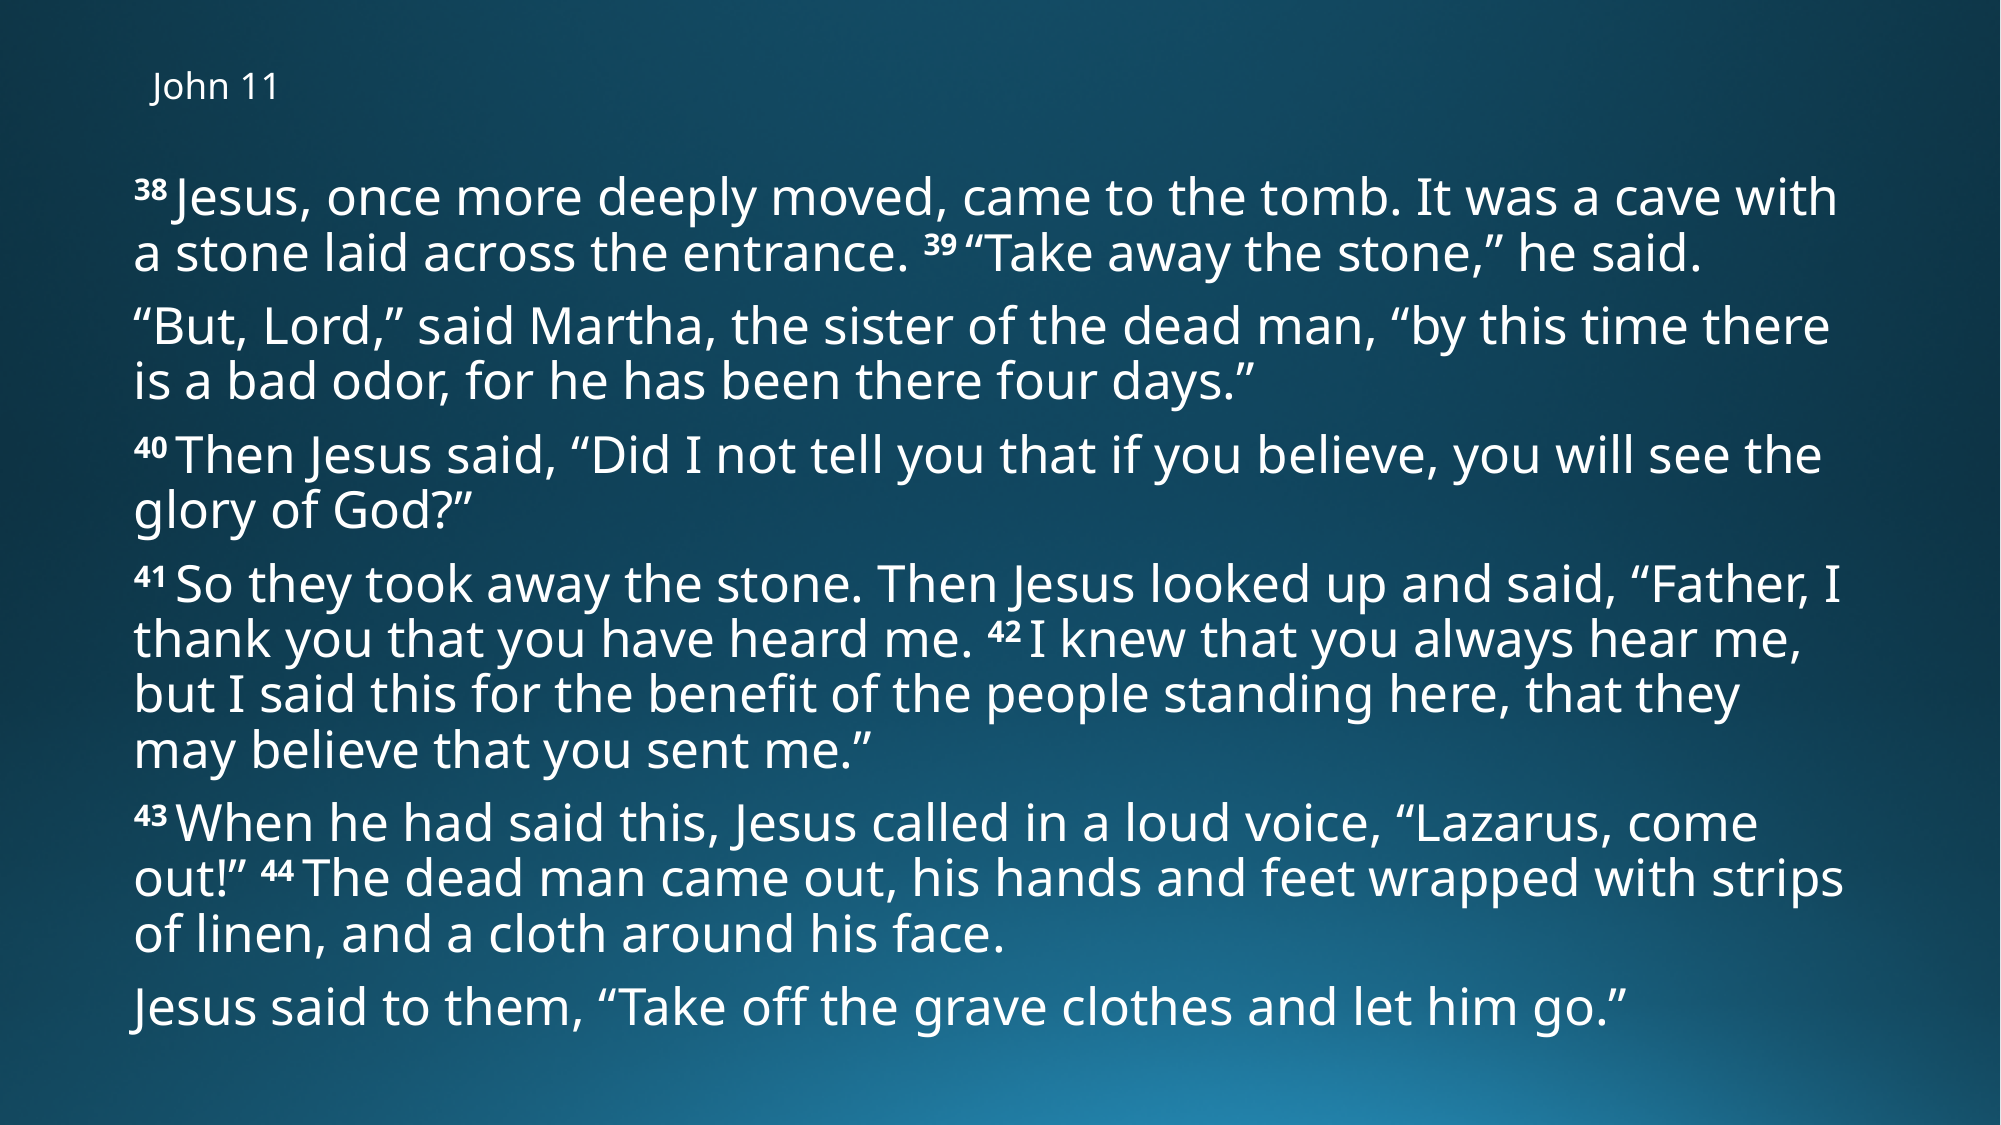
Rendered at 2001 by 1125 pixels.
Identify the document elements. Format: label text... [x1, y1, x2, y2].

list 38 Jesus, once more deeply moved, came to the tomb. It was a cave with a stone laid across the entrance. 39 “Take away the stone,” he said. “But, Lord,” said Martha, the sister of the dead man, “by this time there is a bad odor, for he has been there four days.” 40 Then Jesus said, “Did I not tell you that if you believe, you will see the glory of God?” 41 So they took away the stone. Then Jesus looked up and said, “Father, I thank you that you have heard me. 42 I knew that you always hear me, but I said this for the benefit of the people standing here, that they may believe that you sent me.” 43 When he had said this, Jesus called in a loud voice, “Lazarus, come out!” 44 The dead man came out, his hands and feet wrapped with strips of linen, and a cloth around his face. Jesus said to them, “Take off the grave clothes and let him go.” [118, 138, 1863, 1070]
picture [0, 0, 2001, 1125]
title John 11 [137, 59, 1863, 115]
